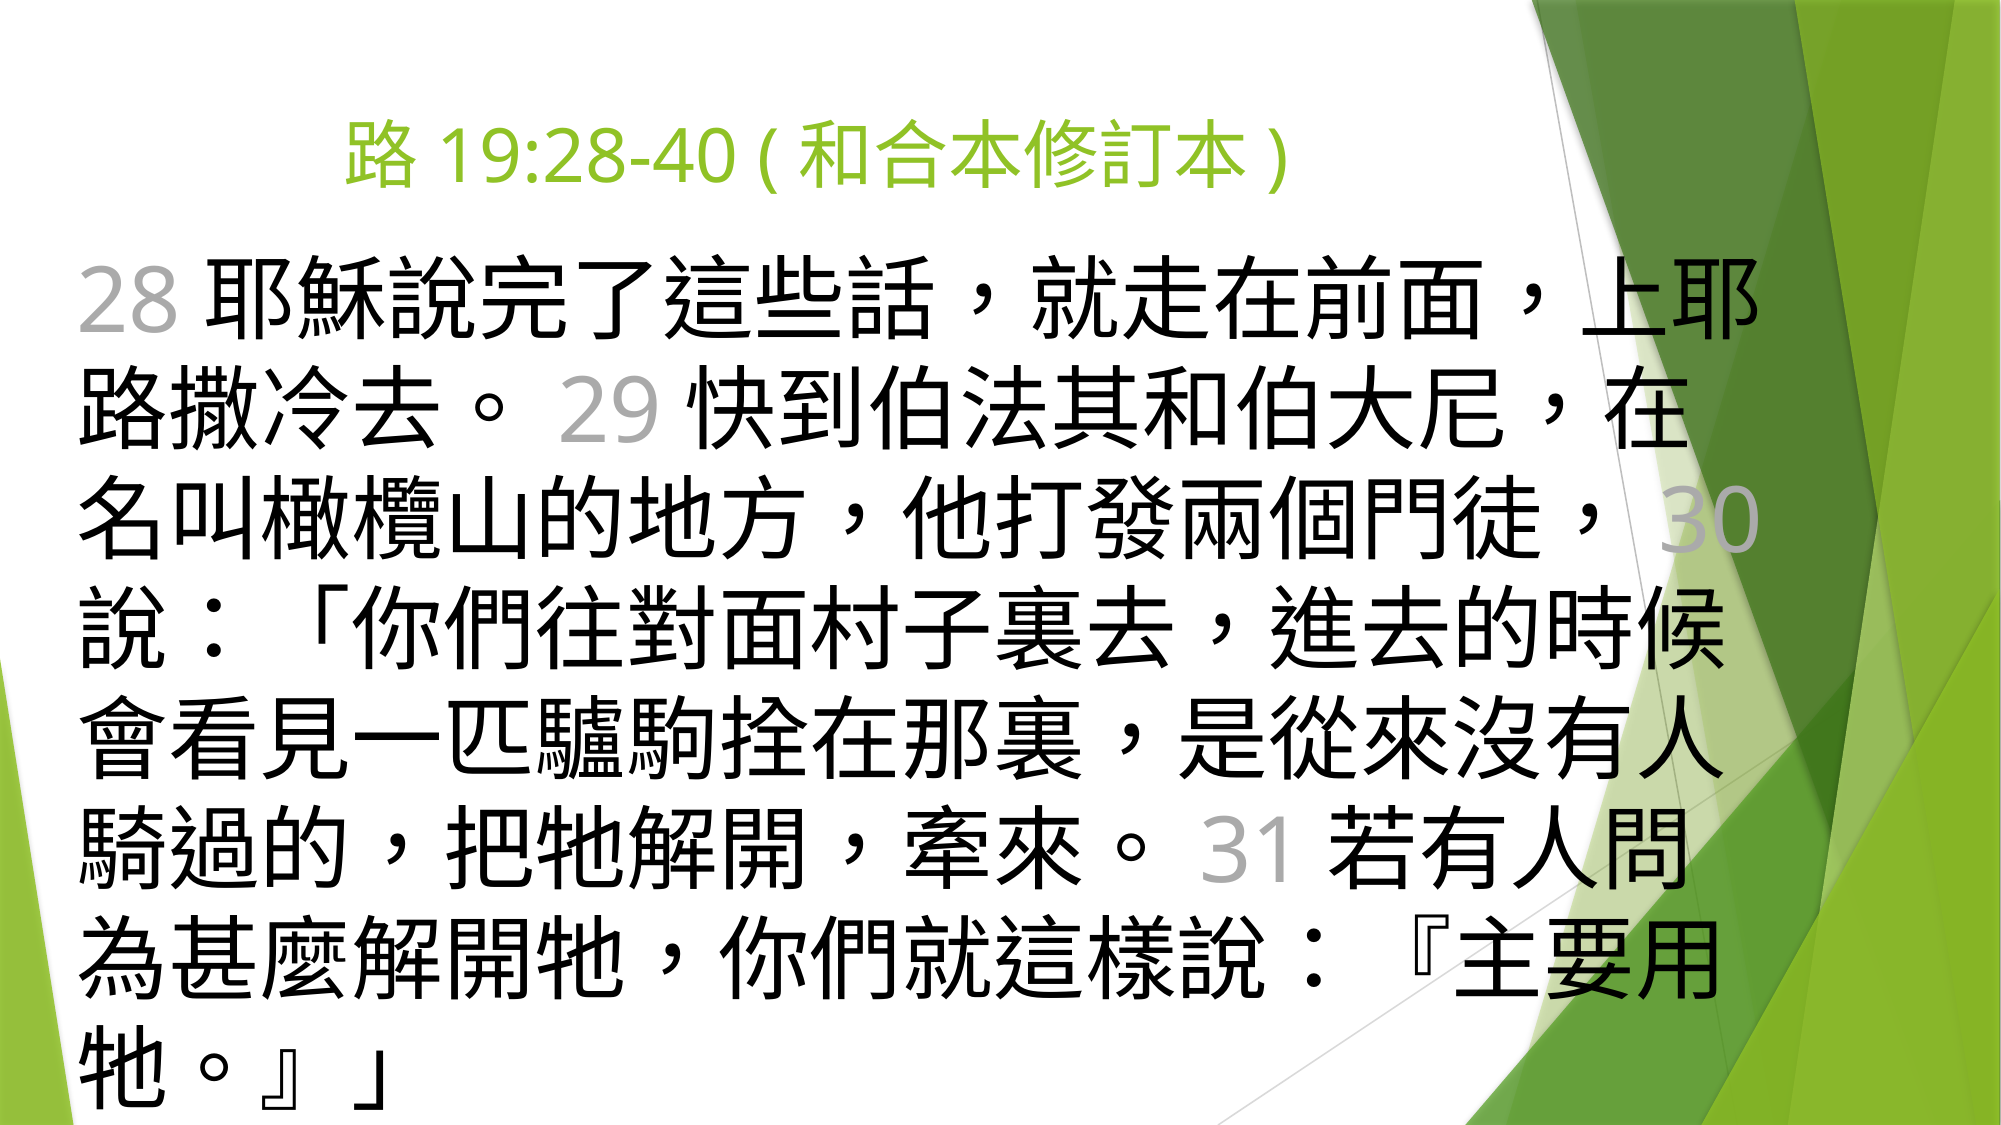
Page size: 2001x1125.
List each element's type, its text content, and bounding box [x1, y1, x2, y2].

title 路19:28-40 (和合本修訂本) [111, 99, 1522, 233]
list 28耶穌說完了這些話，就走在前面，上耶路撒冷去。29快到伯法其和伯大尼，在名叫橄欖山的地方，他打發兩個門徒，30說：「你們往對面村子裏去，進去的時候會看見一匹驢駒拴在那裏，是從來沒有人騎過的，把牠解開，牽來。31若有人問為甚麼解開牠，你們就這樣說：『主要用牠。』」 [61, 233, 1787, 948]
